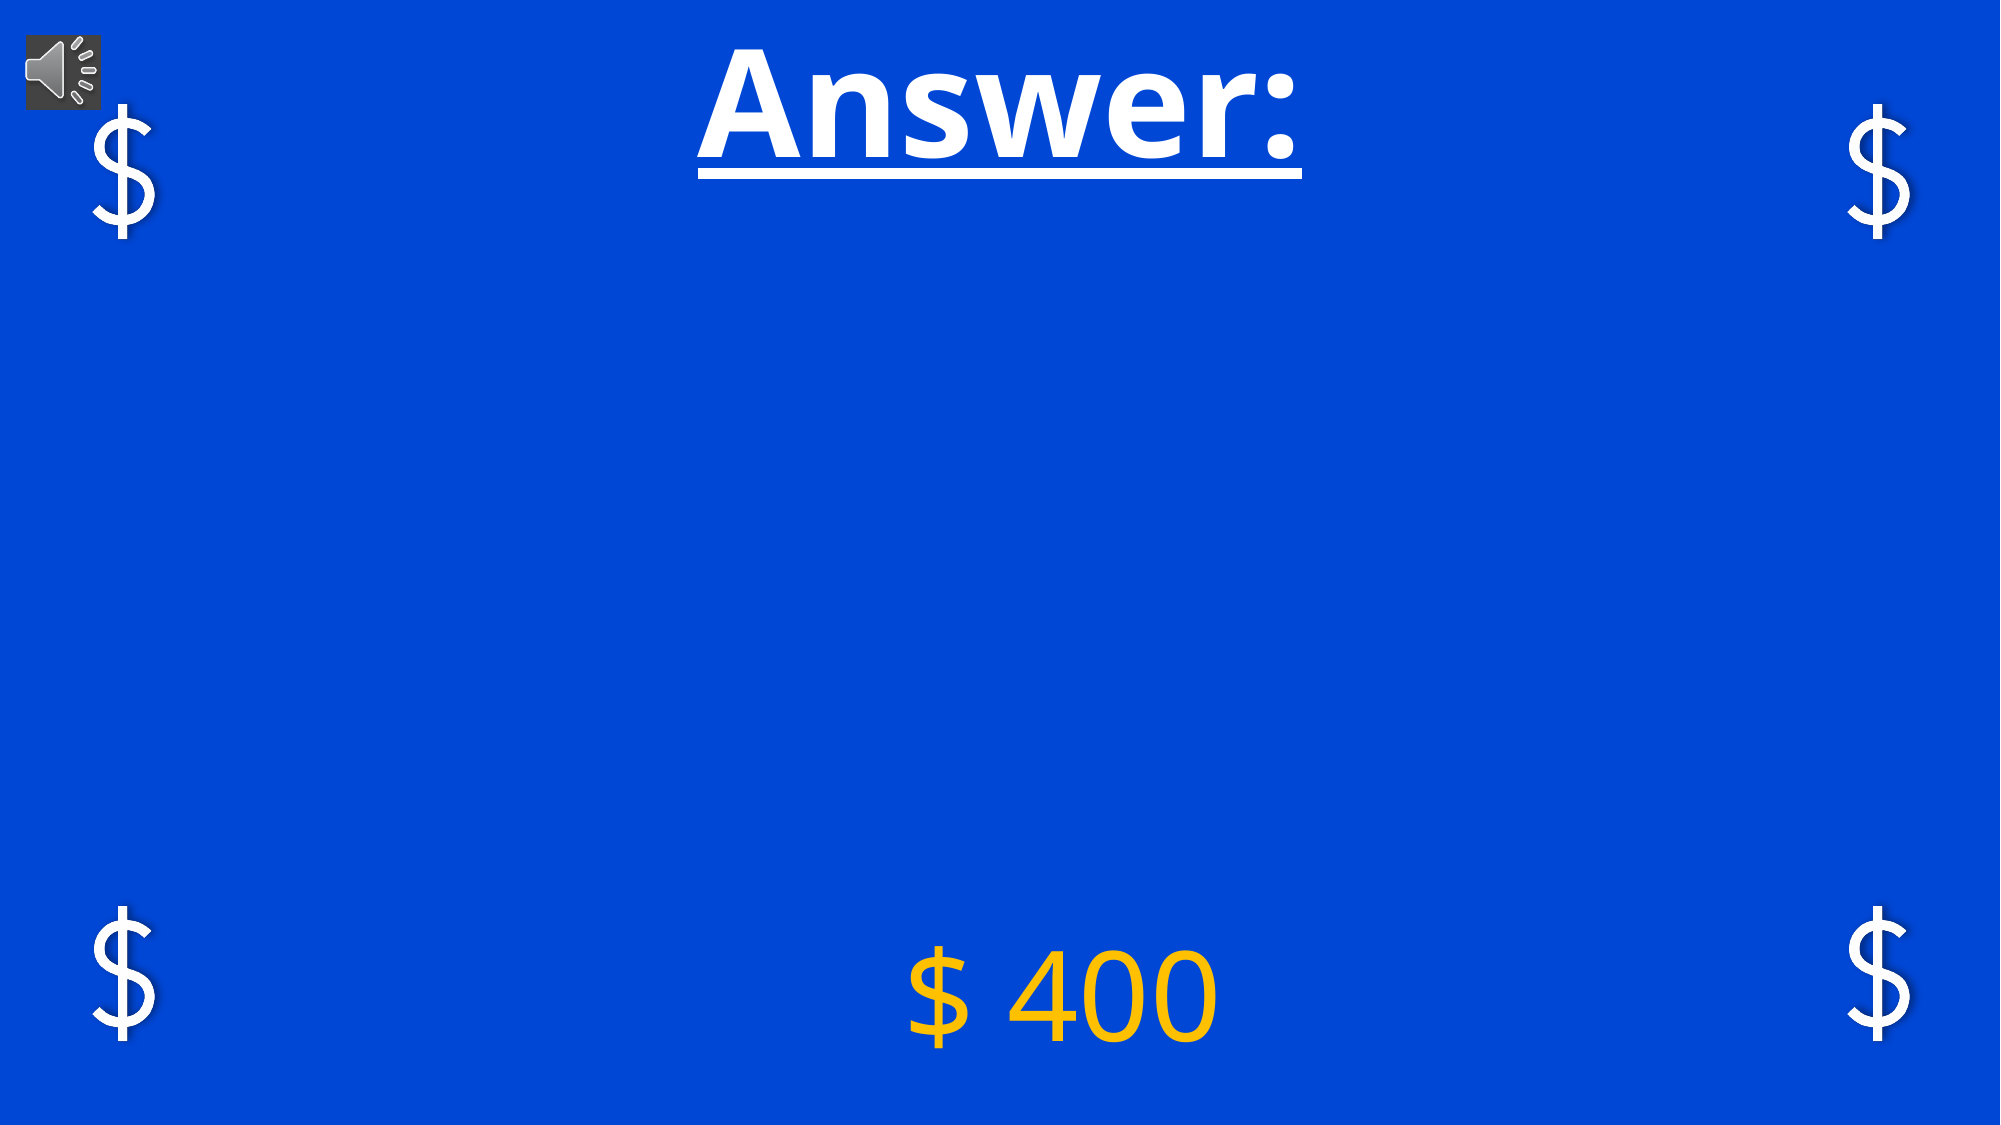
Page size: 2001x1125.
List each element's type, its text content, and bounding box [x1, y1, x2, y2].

picture [1802, 898, 1953, 1049]
picture [24, 34, 102, 111]
text_box $ 400 [750, 909, 1375, 1075]
text_box Answer: [0, 0, 2000, 370]
picture [47, 898, 198, 1049]
